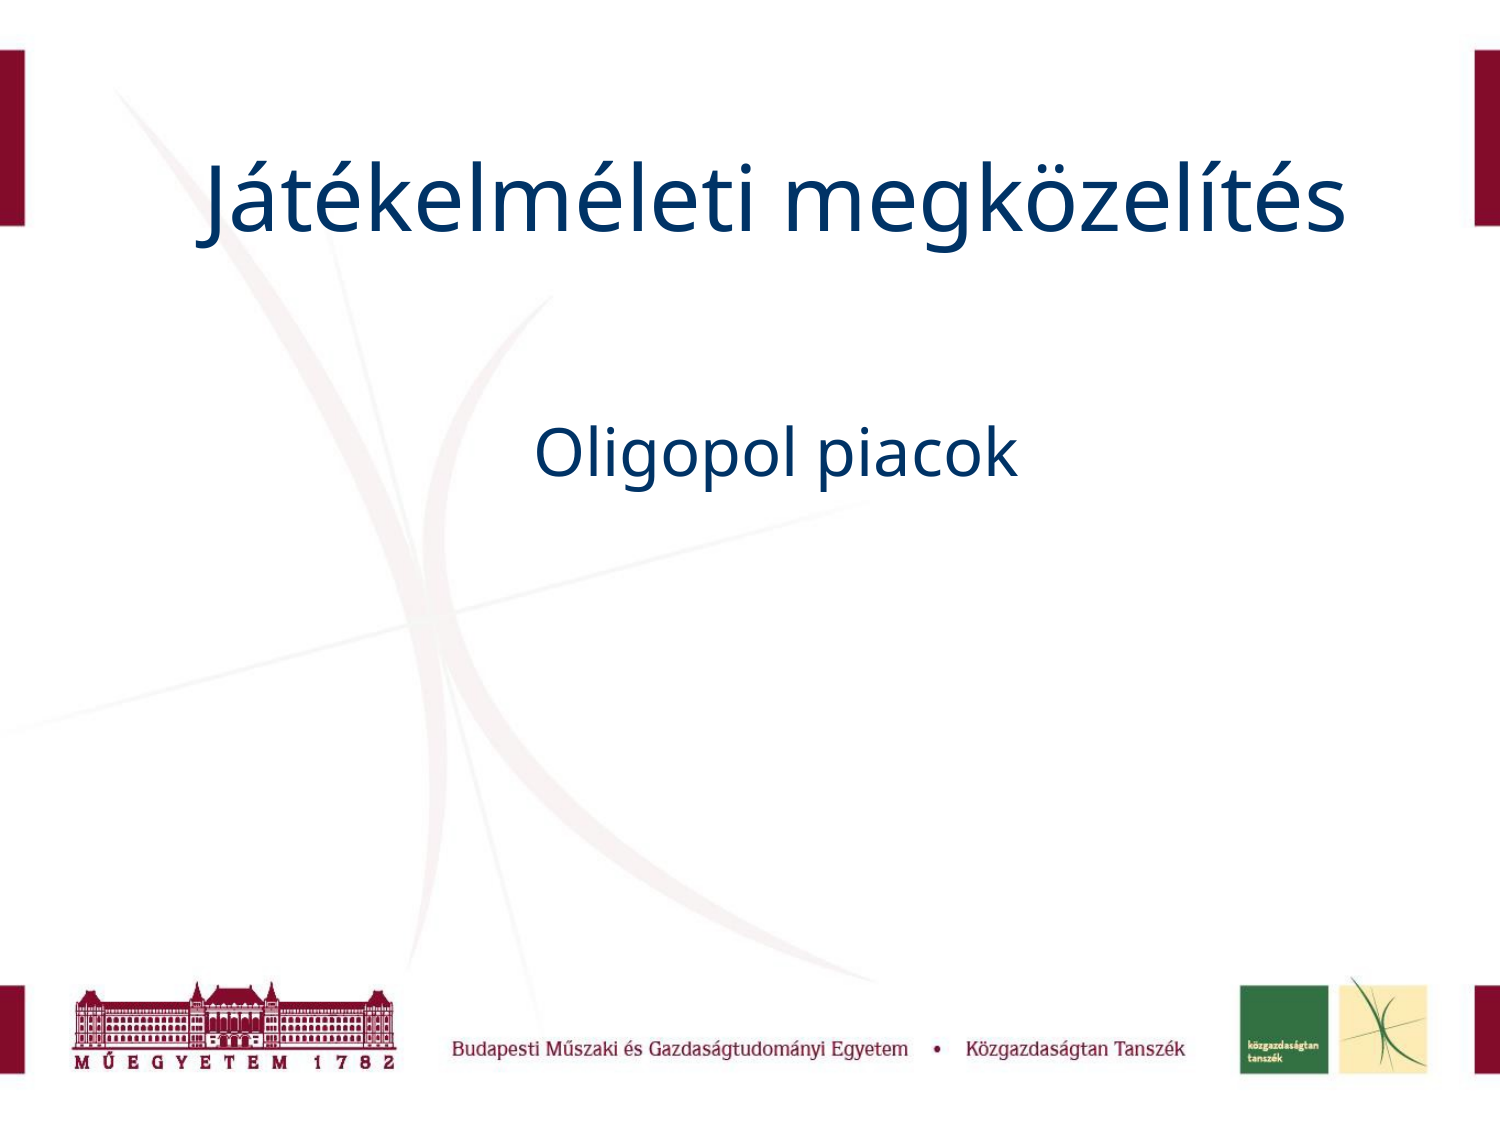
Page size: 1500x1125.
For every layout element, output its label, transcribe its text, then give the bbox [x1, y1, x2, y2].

title Játékelméleti megközelítés Oligopol piacok [101, 137, 1450, 490]
picture [0, 0, 1500, 1125]
